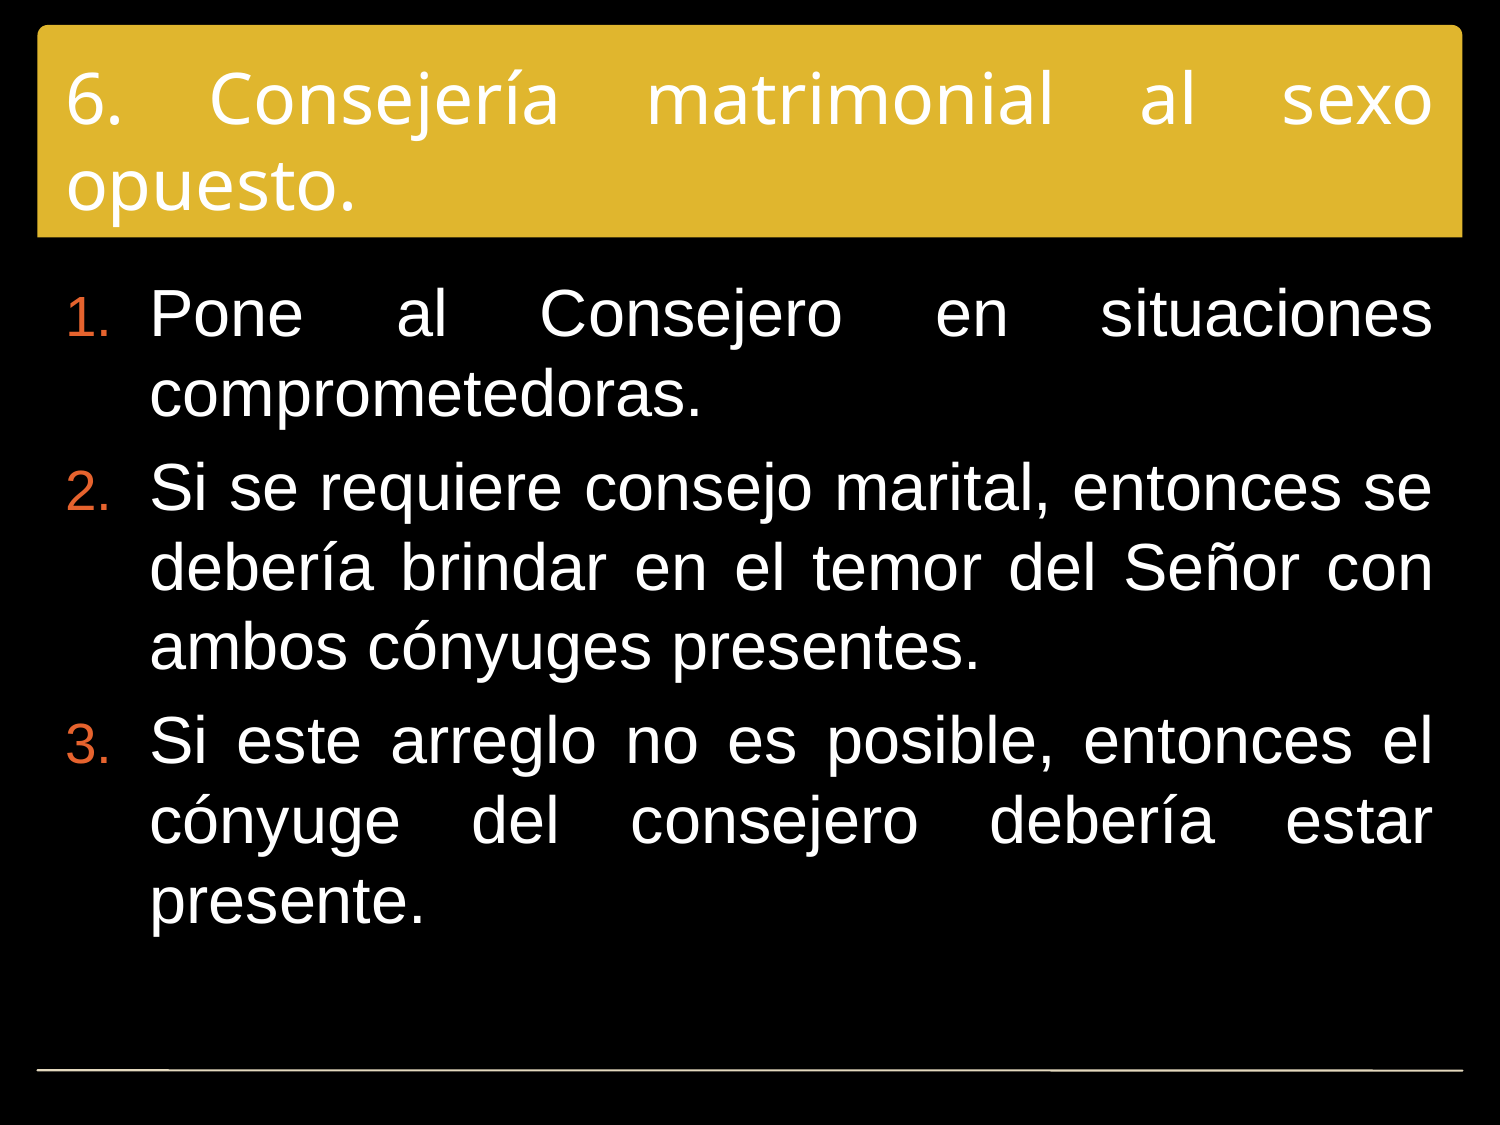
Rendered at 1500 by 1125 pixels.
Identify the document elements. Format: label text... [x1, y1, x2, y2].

title 6. Consejería matrimonial al sexo opuesto. [50, 45, 1450, 233]
list Pone al Consejero en situaciones comprometedoras. Si se requiere consejo marital, entonces se debería brindar en el temor del Señor con ambos cónyuges presentes. Si este arreglo no es posible, entonces el cónyuge del consejero debería estar presente. [50, 262, 1450, 1050]
